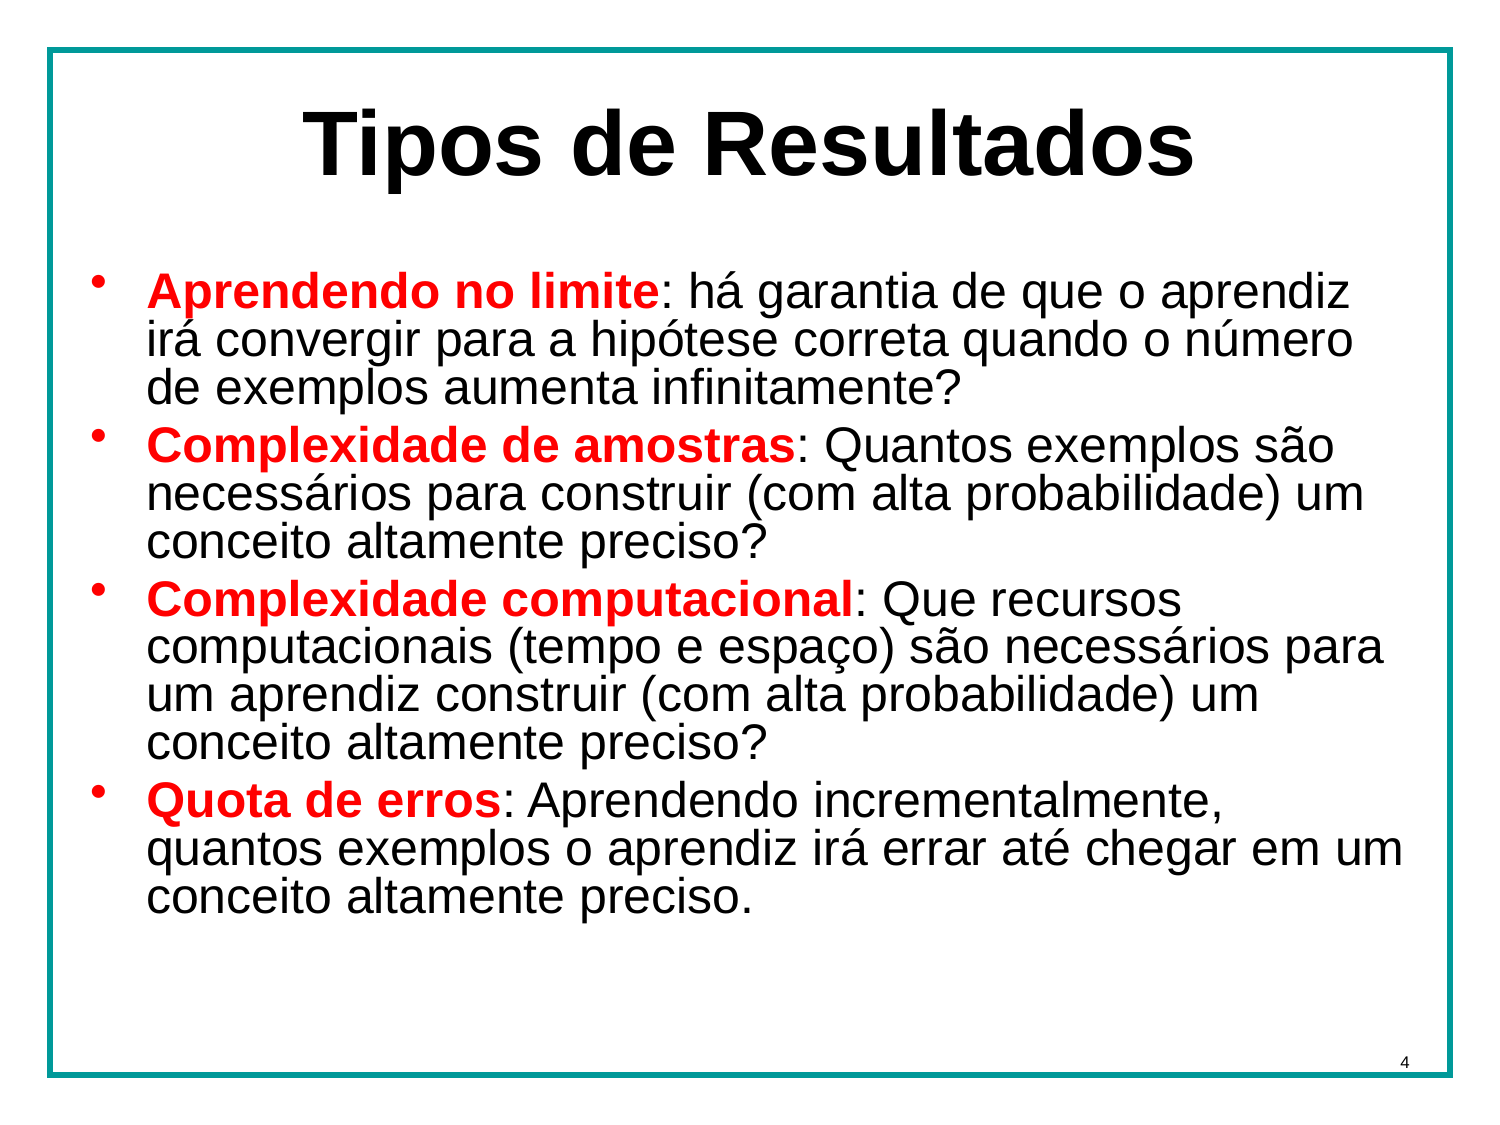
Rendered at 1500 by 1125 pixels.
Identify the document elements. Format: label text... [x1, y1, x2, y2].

slide_number 4 [1074, 1024, 1426, 1103]
title Tipos de Resultados [74, 44, 1426, 233]
list Aprendendo no limite: há garantia de que o aprendiz irá convergir para a hipótese correta quando o número de exemplos aumenta infinitamente? Complexidade de amostras: Quantos exemplos são necessários para construir (com alta probabilidade) um conceito altamente preciso? Complexidade computacional: Que recursos computacionais (tempo e espaço) são necessários para um aprendiz construir (com alta probabilidade) um conceito altamente preciso? Quota de erros: Aprendendo incrementalmente, quantos exemplos o aprendiz irá errar até chegar em um conceito altamente preciso. [74, 262, 1426, 1006]
